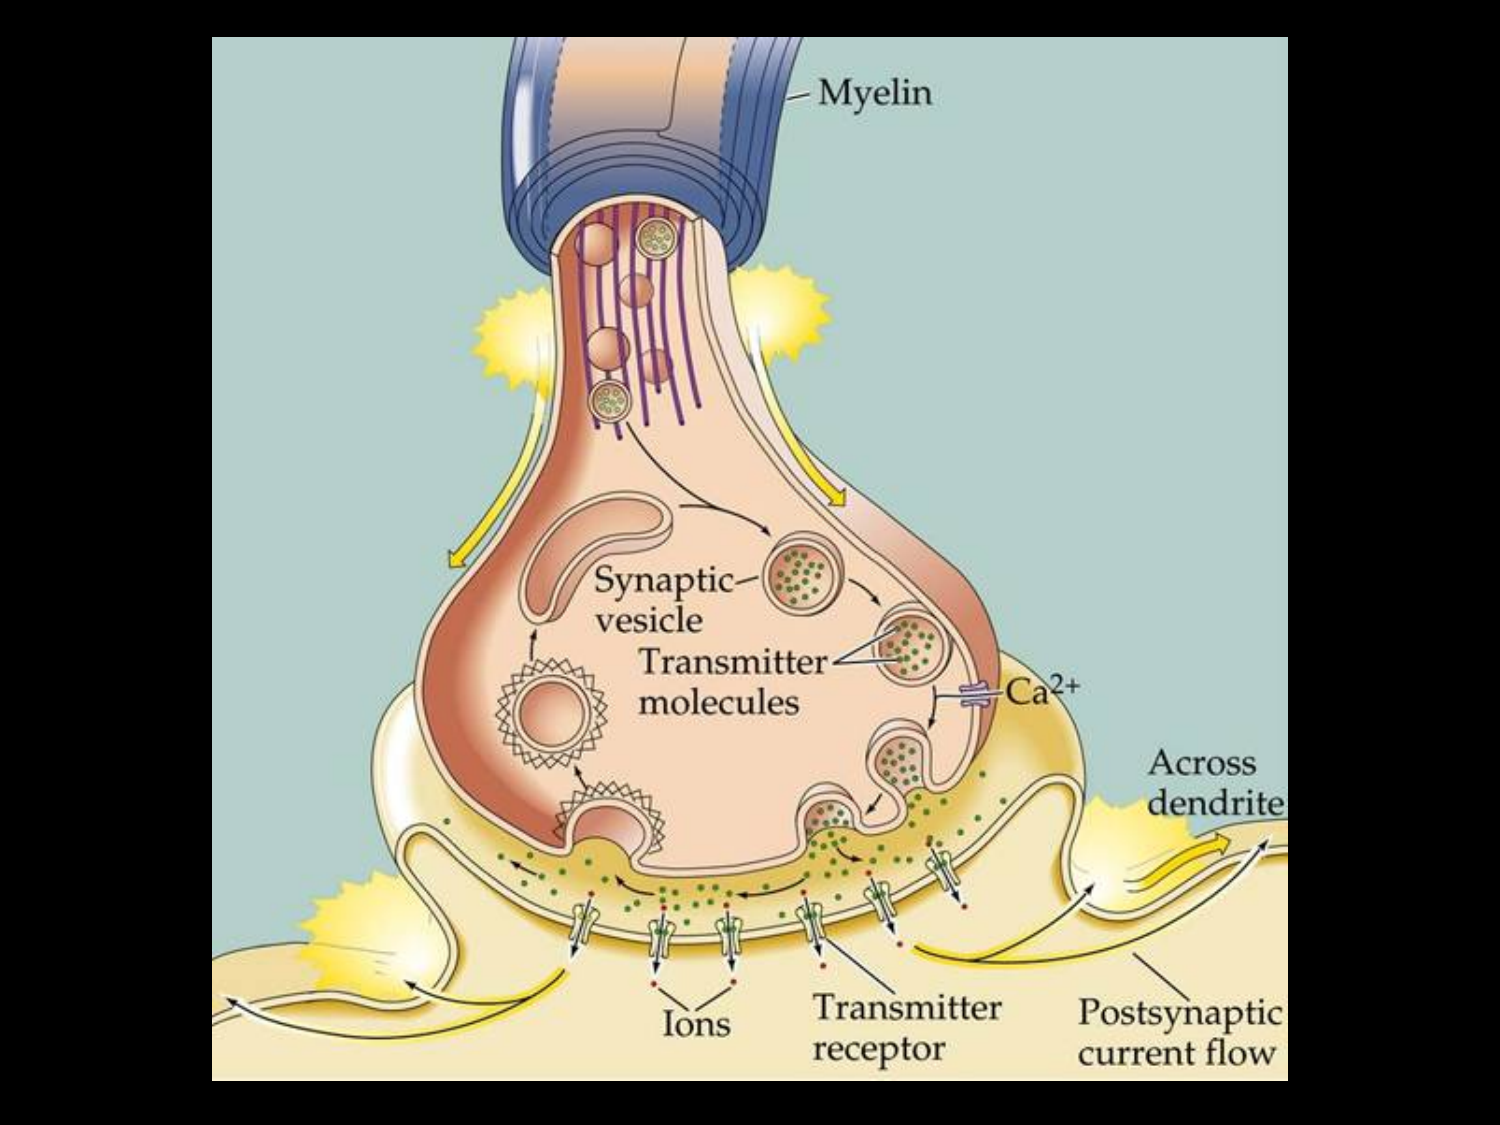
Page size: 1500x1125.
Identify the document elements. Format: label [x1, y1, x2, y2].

picture [212, 37, 1288, 1081]
